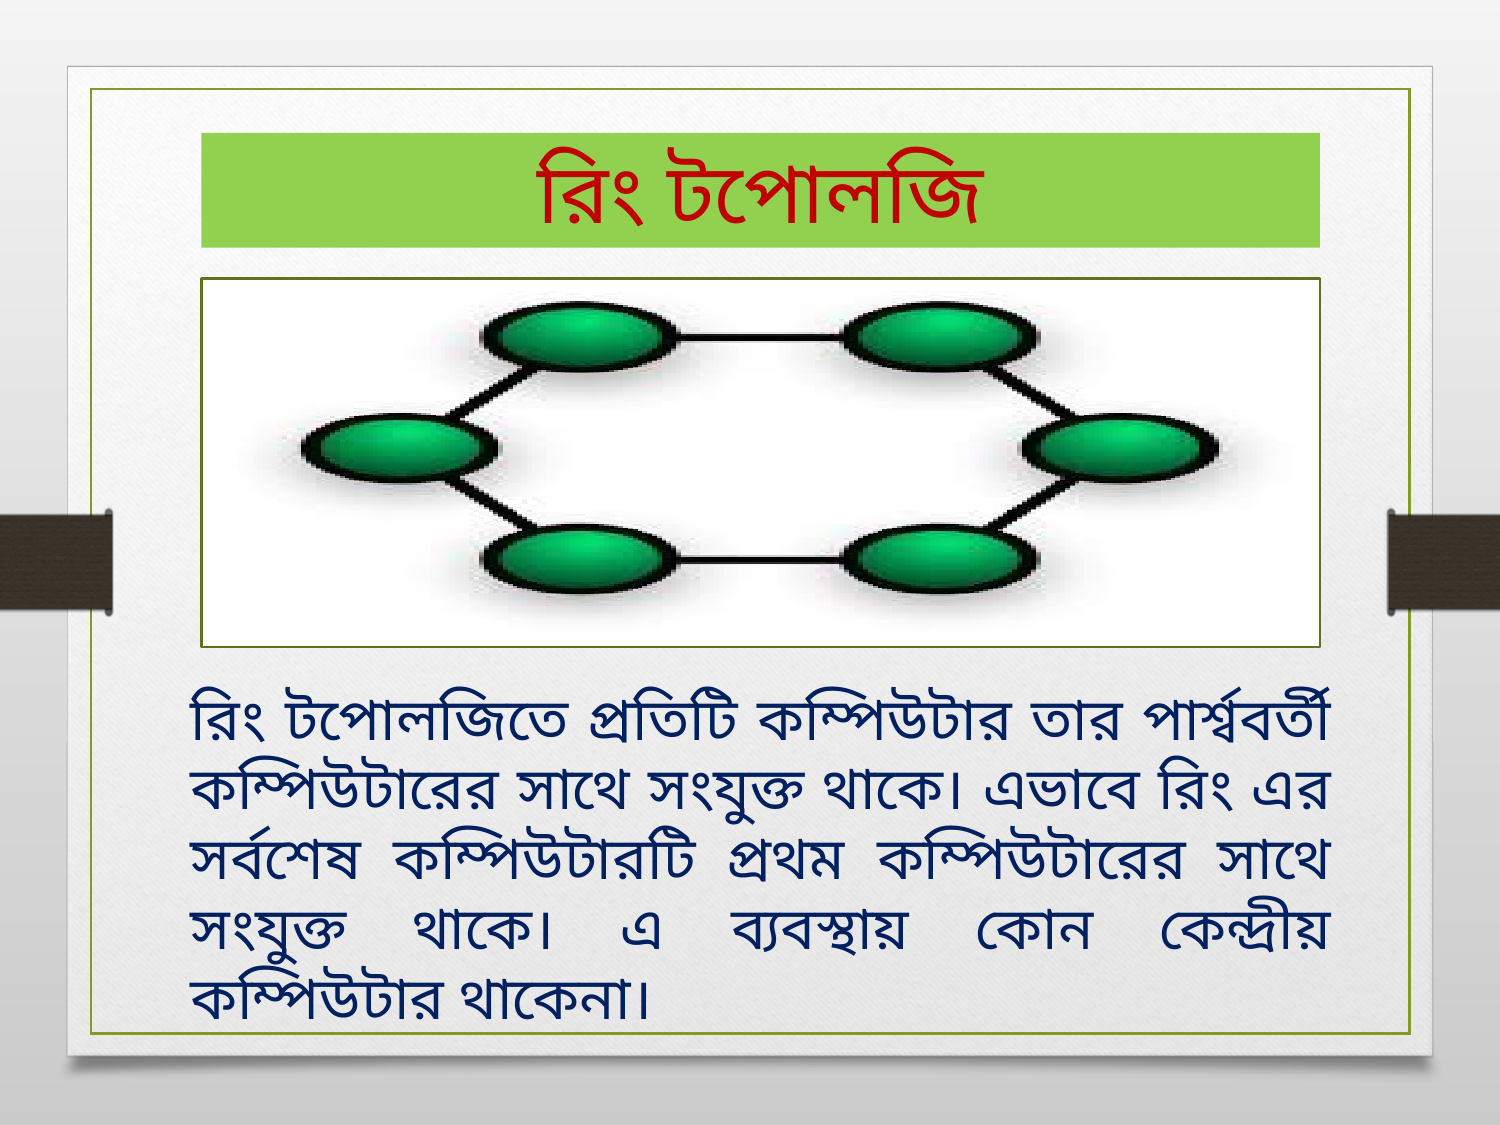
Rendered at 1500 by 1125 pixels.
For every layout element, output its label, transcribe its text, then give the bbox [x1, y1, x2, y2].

text_box [200, 277, 1321, 648]
text_box রিং টপোলজিতে প্রতিটি কম্পিউটার তার পার্শ্ববর্তী কম্পিউটারের সাথে সংযুক্ত থাকে। এভাবে রিং এর সর্বশেষ কম্পিউটারটি প্রথম কম্পিউটারের সাথে সংযুক্ত থাকে। এ ব্যবস্থায় কোন কেন্দ্রীয় কম্পিউটার থাকেনা। [175, 674, 1346, 1039]
text_box রিং টপোলজি [201, 132, 1320, 248]
picture [0, 0, 1500, 1125]
